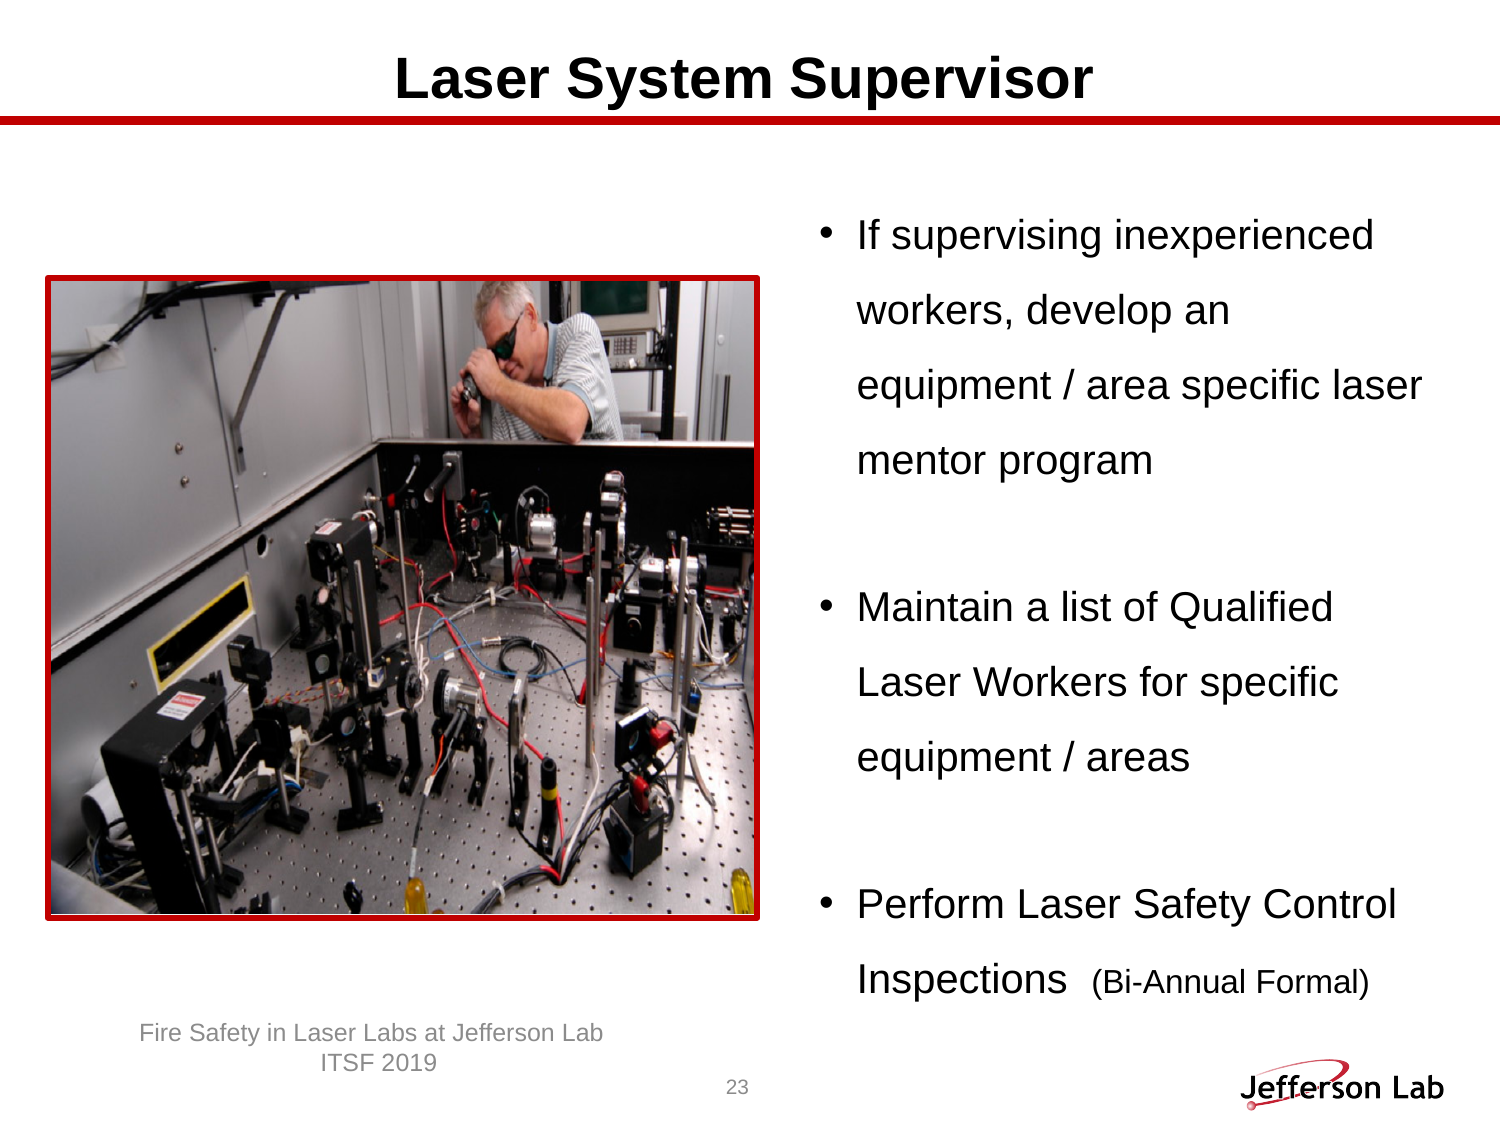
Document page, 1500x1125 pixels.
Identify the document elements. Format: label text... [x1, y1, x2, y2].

footer Fire Safety in Laser Labs at Jefferson Lab ITSF 2019 [50, 1010, 694, 1112]
slide_number 23 [693, 1060, 782, 1111]
list If supervising inexperienced workers, develop an equipment / area specific laser mentor program Maintain a list of Qualified Laser Workers for specific equipment / areas Perform Laser Safety Control Inspections (Bi-Annual Formal) [804, 174, 1440, 1042]
title Laser System Supervisor [50, 39, 1440, 120]
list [50, 281, 755, 915]
picture [1238, 1051, 1457, 1122]
